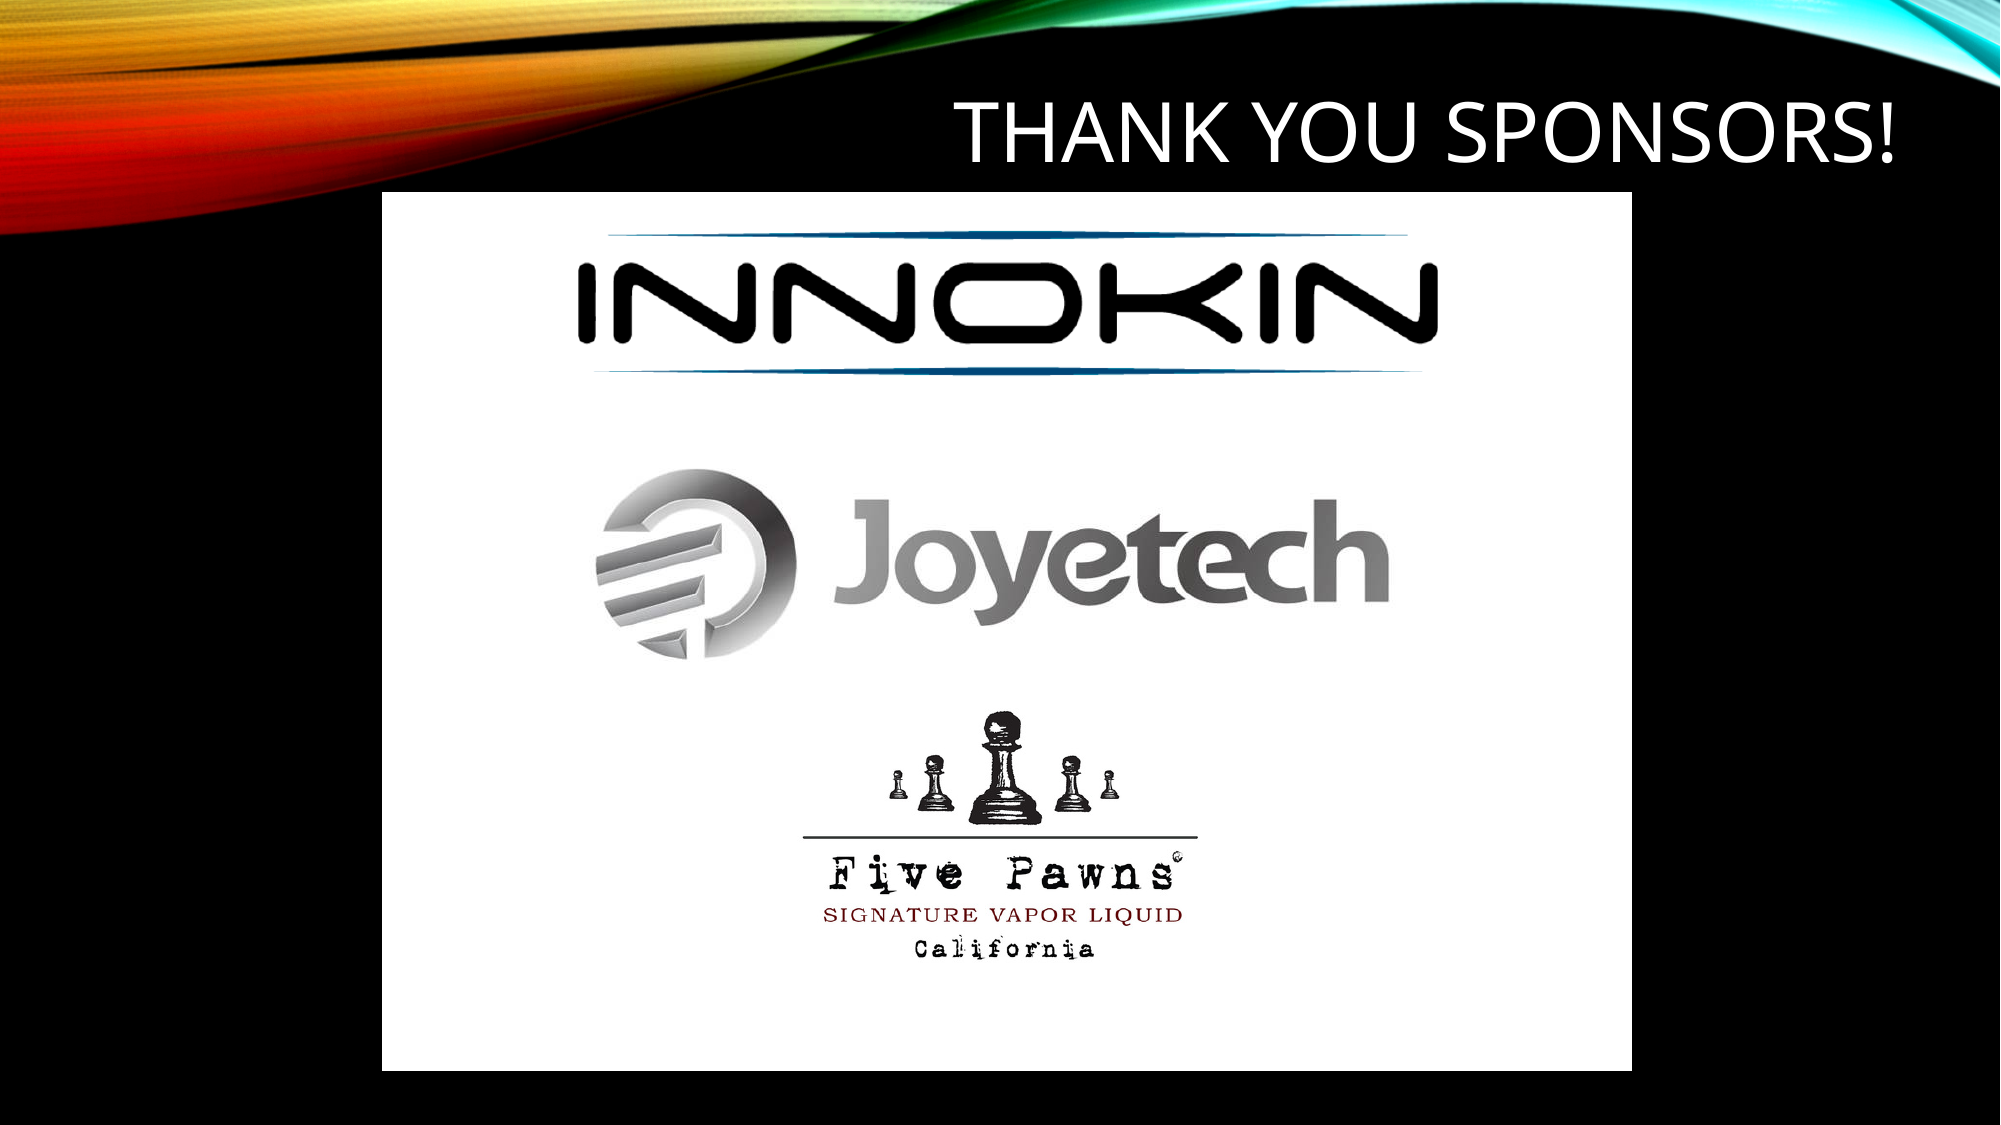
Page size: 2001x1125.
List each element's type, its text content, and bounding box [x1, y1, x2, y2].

picture [573, 436, 1427, 1048]
picture [0, 0, 2000, 237]
text_box [380, 190, 1634, 1074]
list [535, 195, 1472, 412]
title THANK YOU sponsors! [502, 29, 1915, 242]
